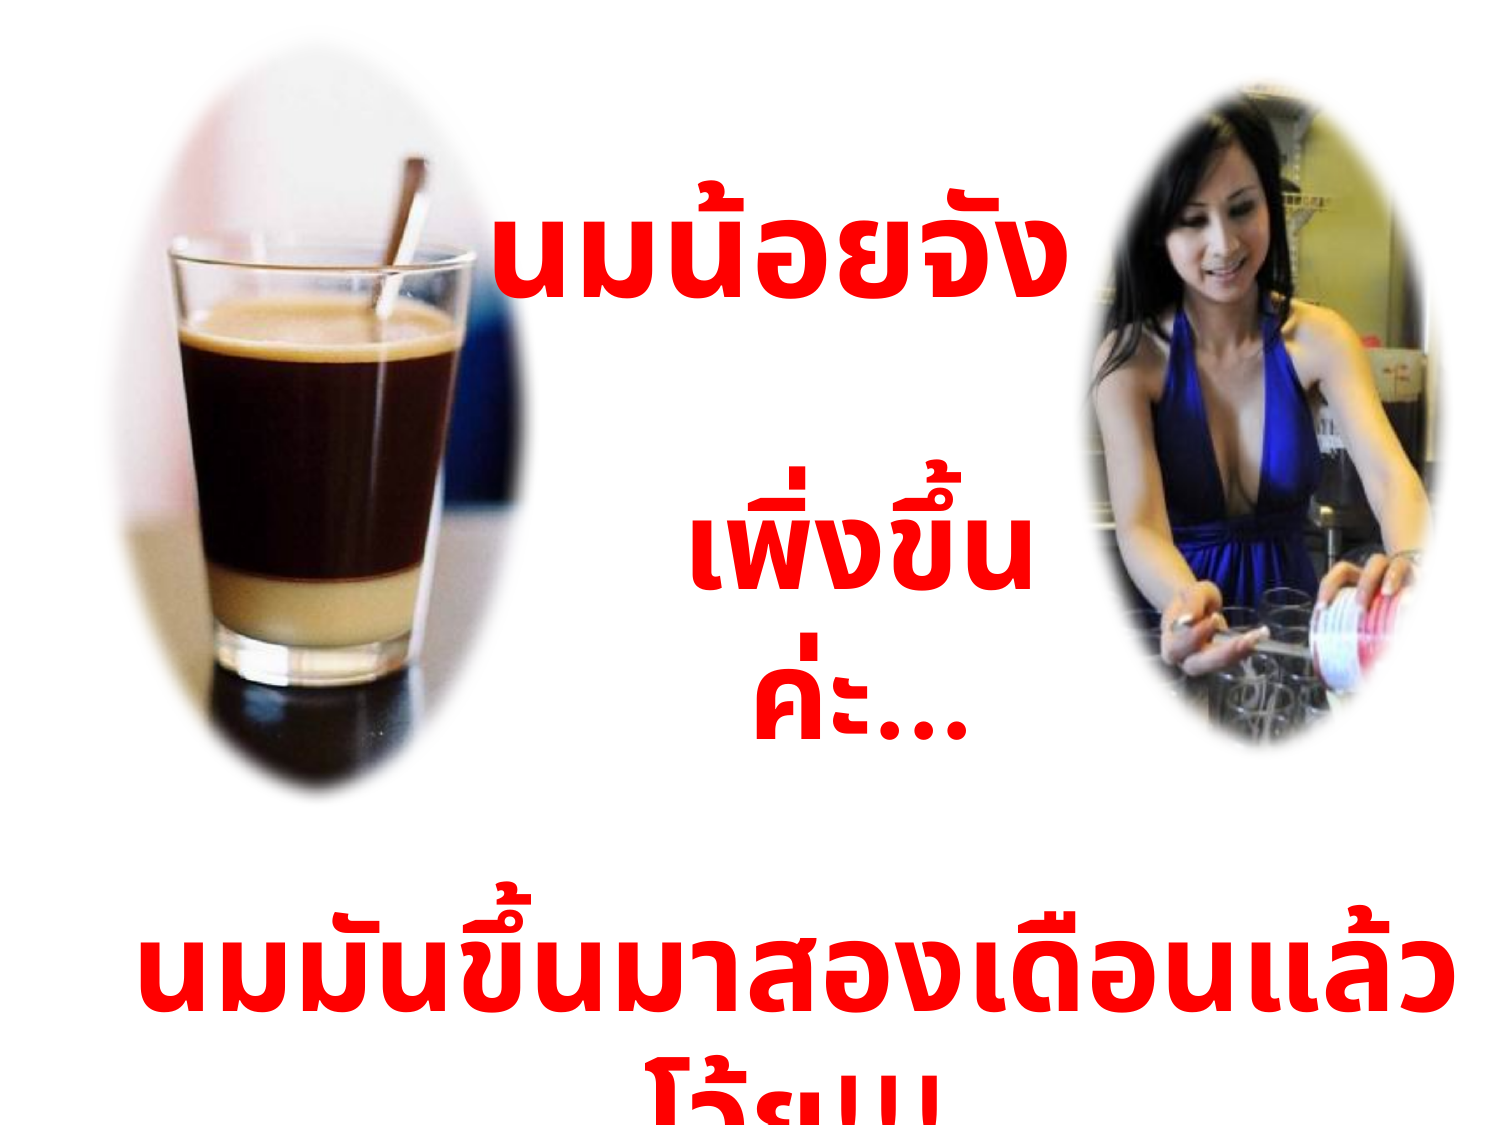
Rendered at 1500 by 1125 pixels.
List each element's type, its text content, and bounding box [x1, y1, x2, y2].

text_box นมน้อยจัง [543, 152, 1066, 333]
text_box เพิ่งขึ้นค่ะ... [632, 456, 1090, 772]
picture [93, 23, 540, 809]
picture [1071, 70, 1454, 762]
text_box นมมันขึ้นมาสองเดือนแล้วโว้ย!!! [117, 878, 1477, 1125]
